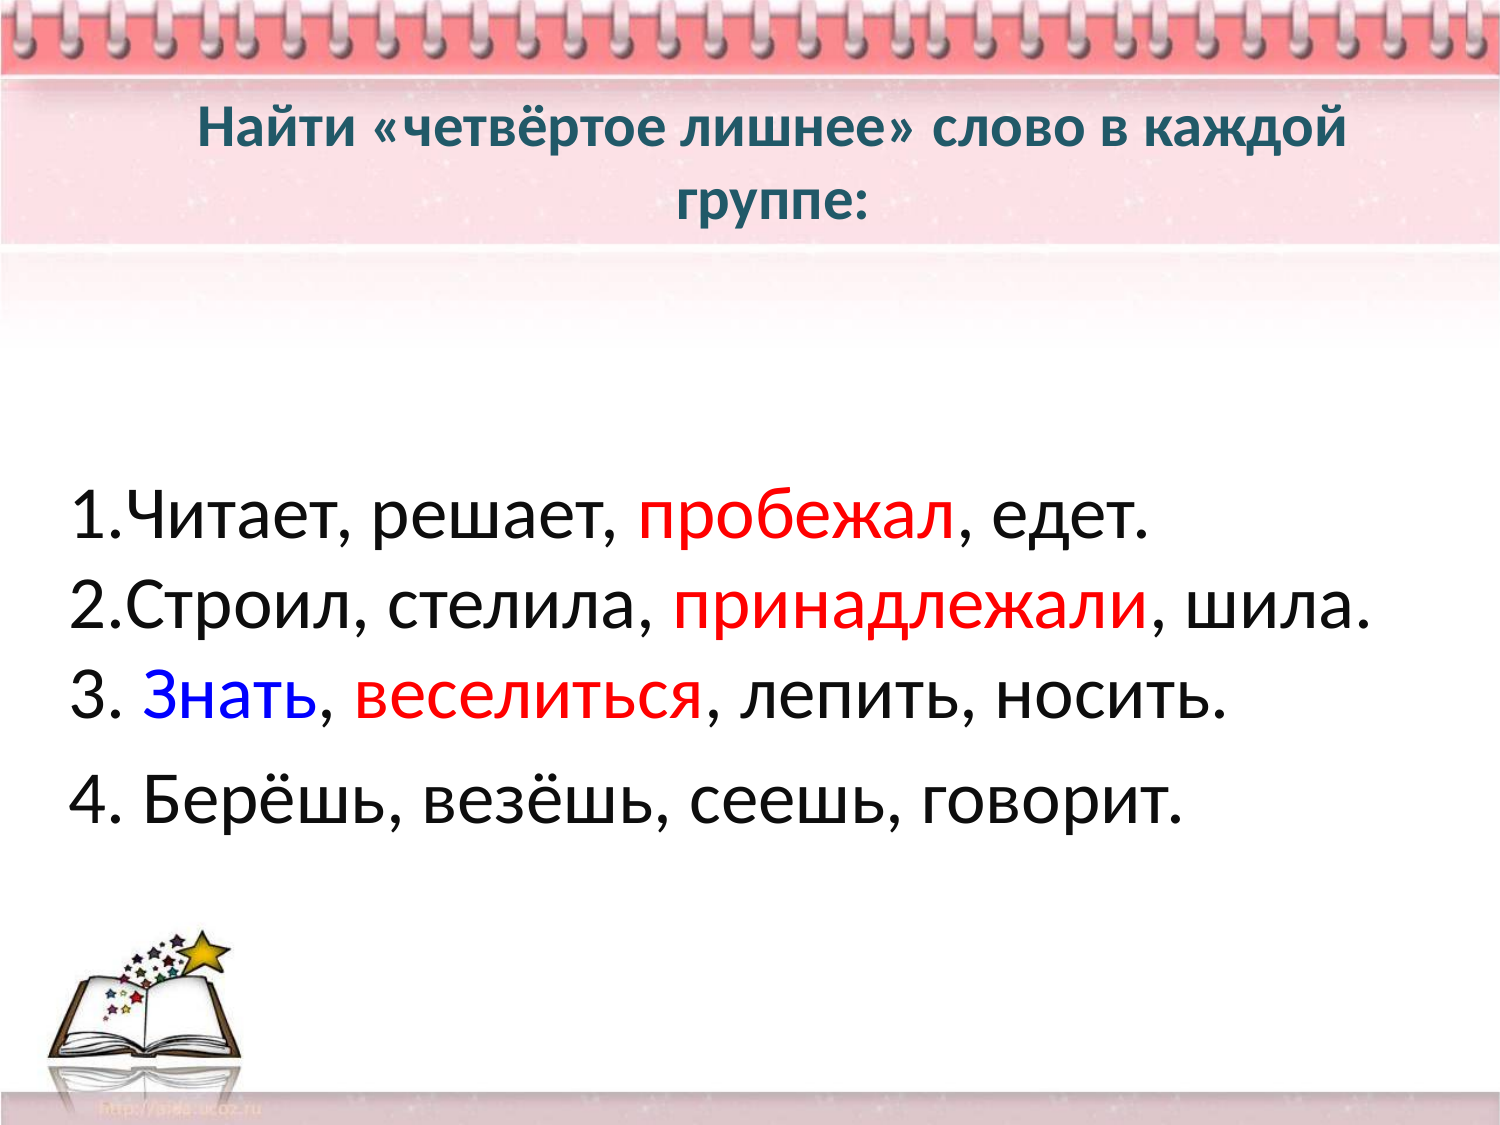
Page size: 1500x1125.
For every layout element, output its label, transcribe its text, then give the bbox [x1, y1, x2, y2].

title Найти «четвёртое лишнее» слово в каждой группе: [135, 78, 1411, 320]
subtitle 1.Читает, решает, пробежал, едет. 2.Строил, стелила, принадлежали, шила. 3. Знать, веселиться, лепить, носить. 4. Берёшь, везёшь, сеешь, говорит. [53, 456, 1471, 799]
picture [0, 0, 1500, 1125]
